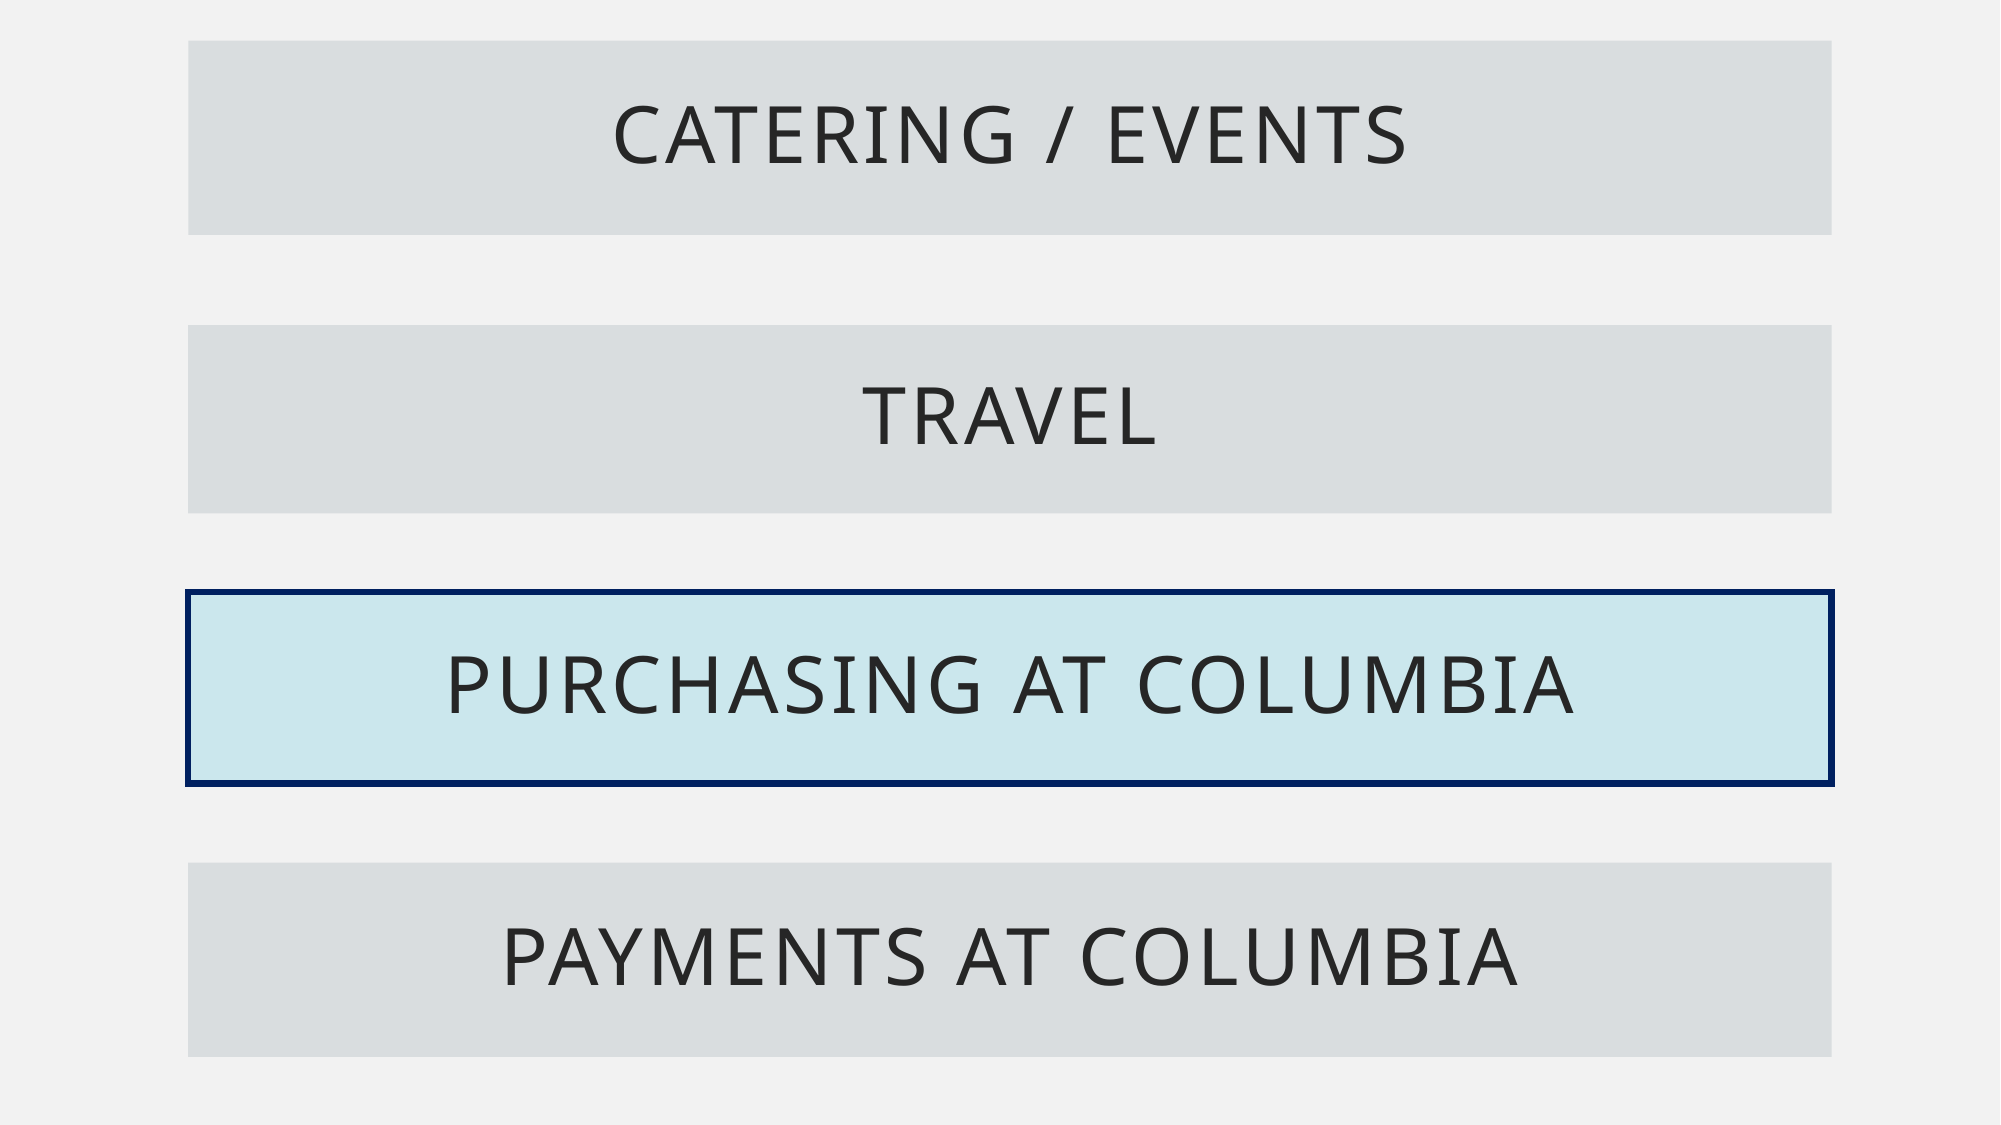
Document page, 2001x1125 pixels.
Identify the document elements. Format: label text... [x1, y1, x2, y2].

title Catering / Events [185, 37, 1835, 238]
text_box Travel [188, 325, 1832, 514]
text_box Payments at Columbia [188, 862, 1832, 1057]
text_box Purchasing at columbia [188, 592, 1832, 784]
